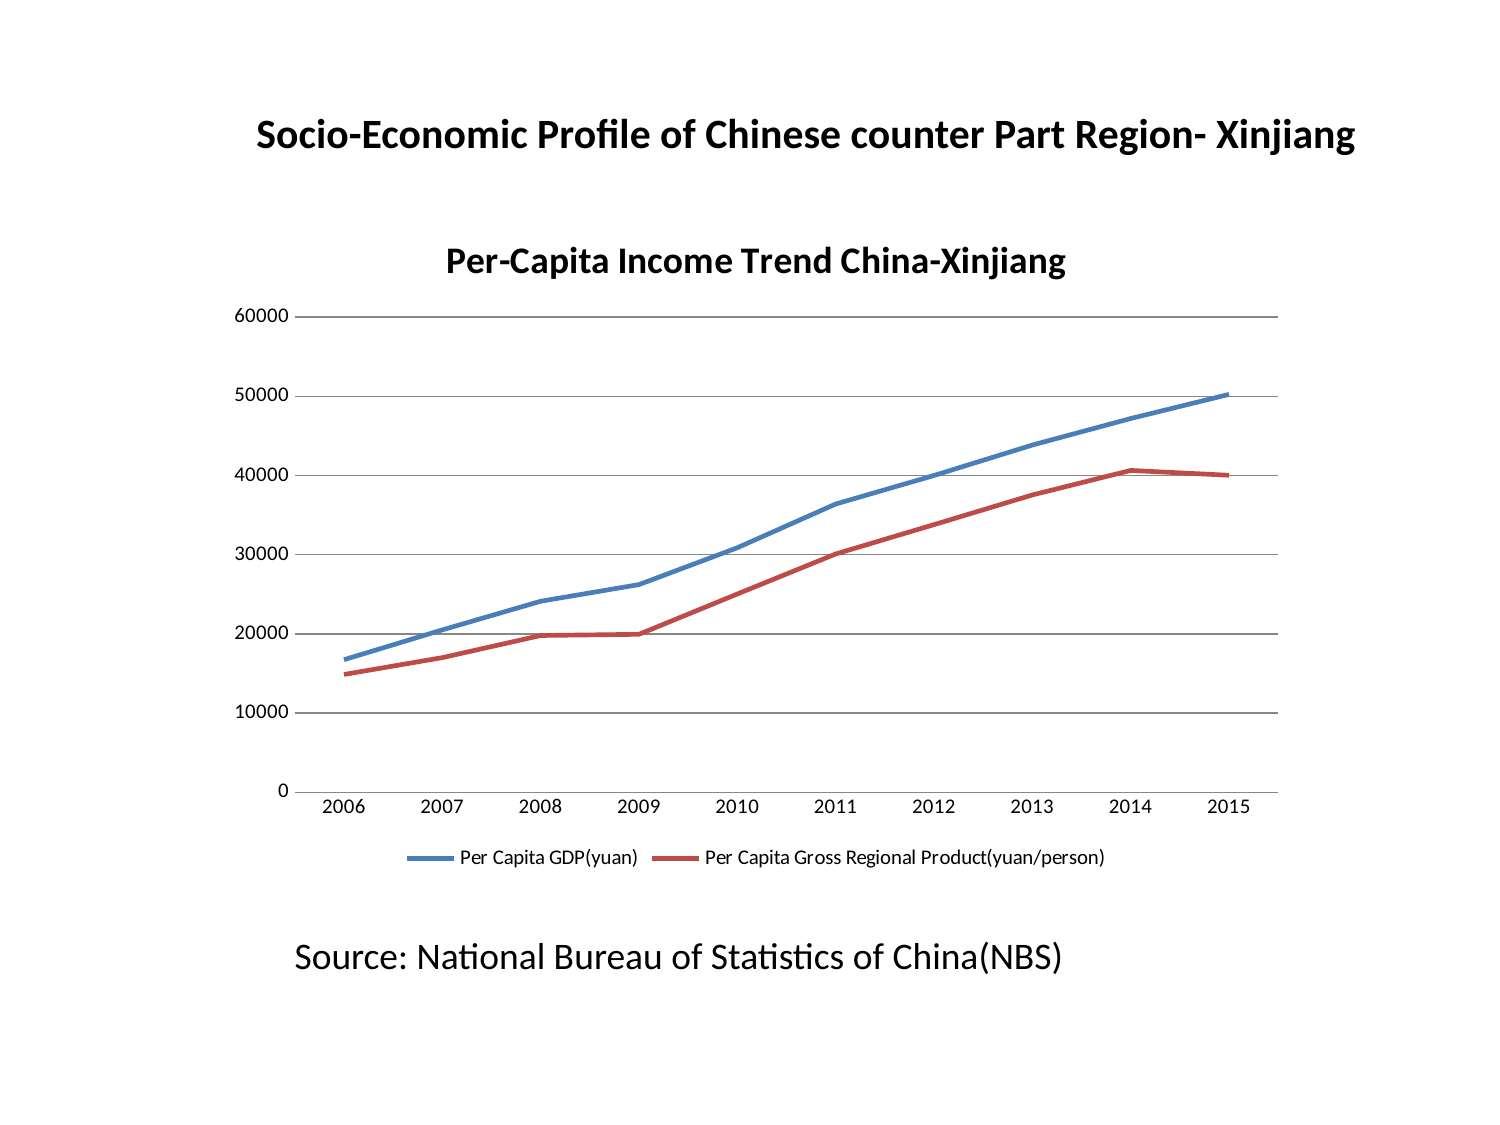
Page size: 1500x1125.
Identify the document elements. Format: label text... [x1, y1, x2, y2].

text_box Socio-Economic Profile of Chinese counter Part Region- Xinjiang [241, 99, 1372, 165]
text_box Source: National Bureau of Statistics of China(NBS) [279, 924, 1079, 985]
chart [212, 212, 1301, 876]
